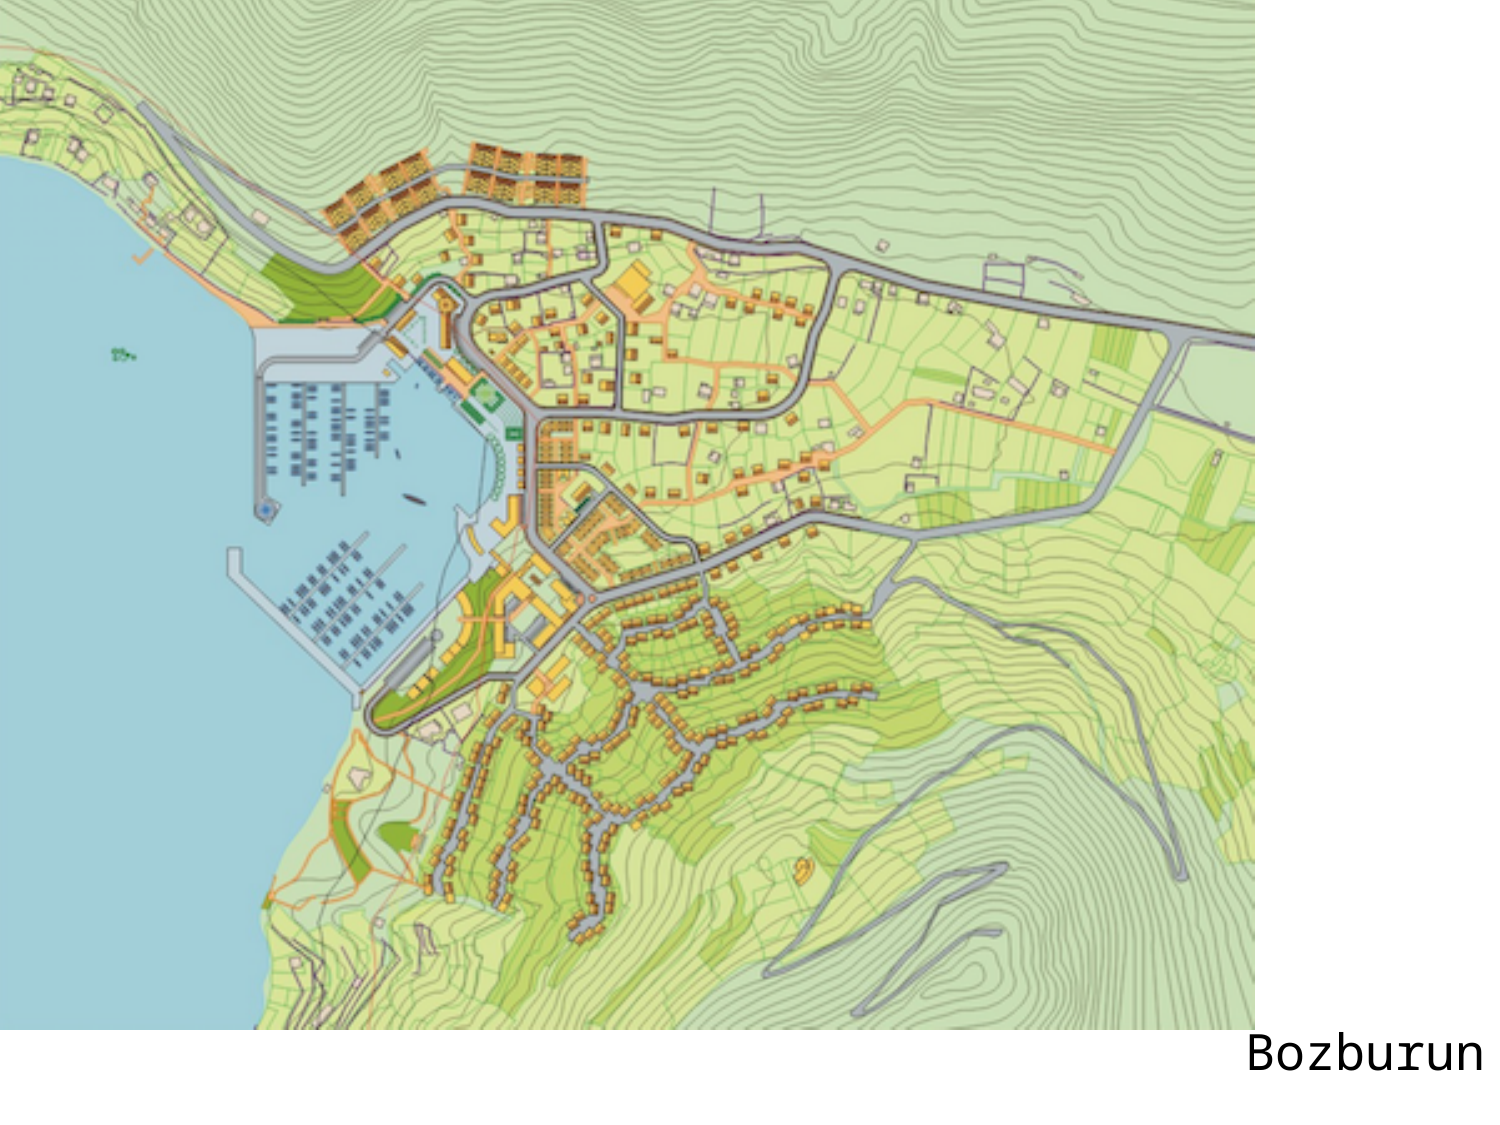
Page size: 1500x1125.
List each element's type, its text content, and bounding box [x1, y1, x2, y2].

picture [0, 0, 1255, 1030]
text_box Bozburun [45, 1020, 1500, 1085]
